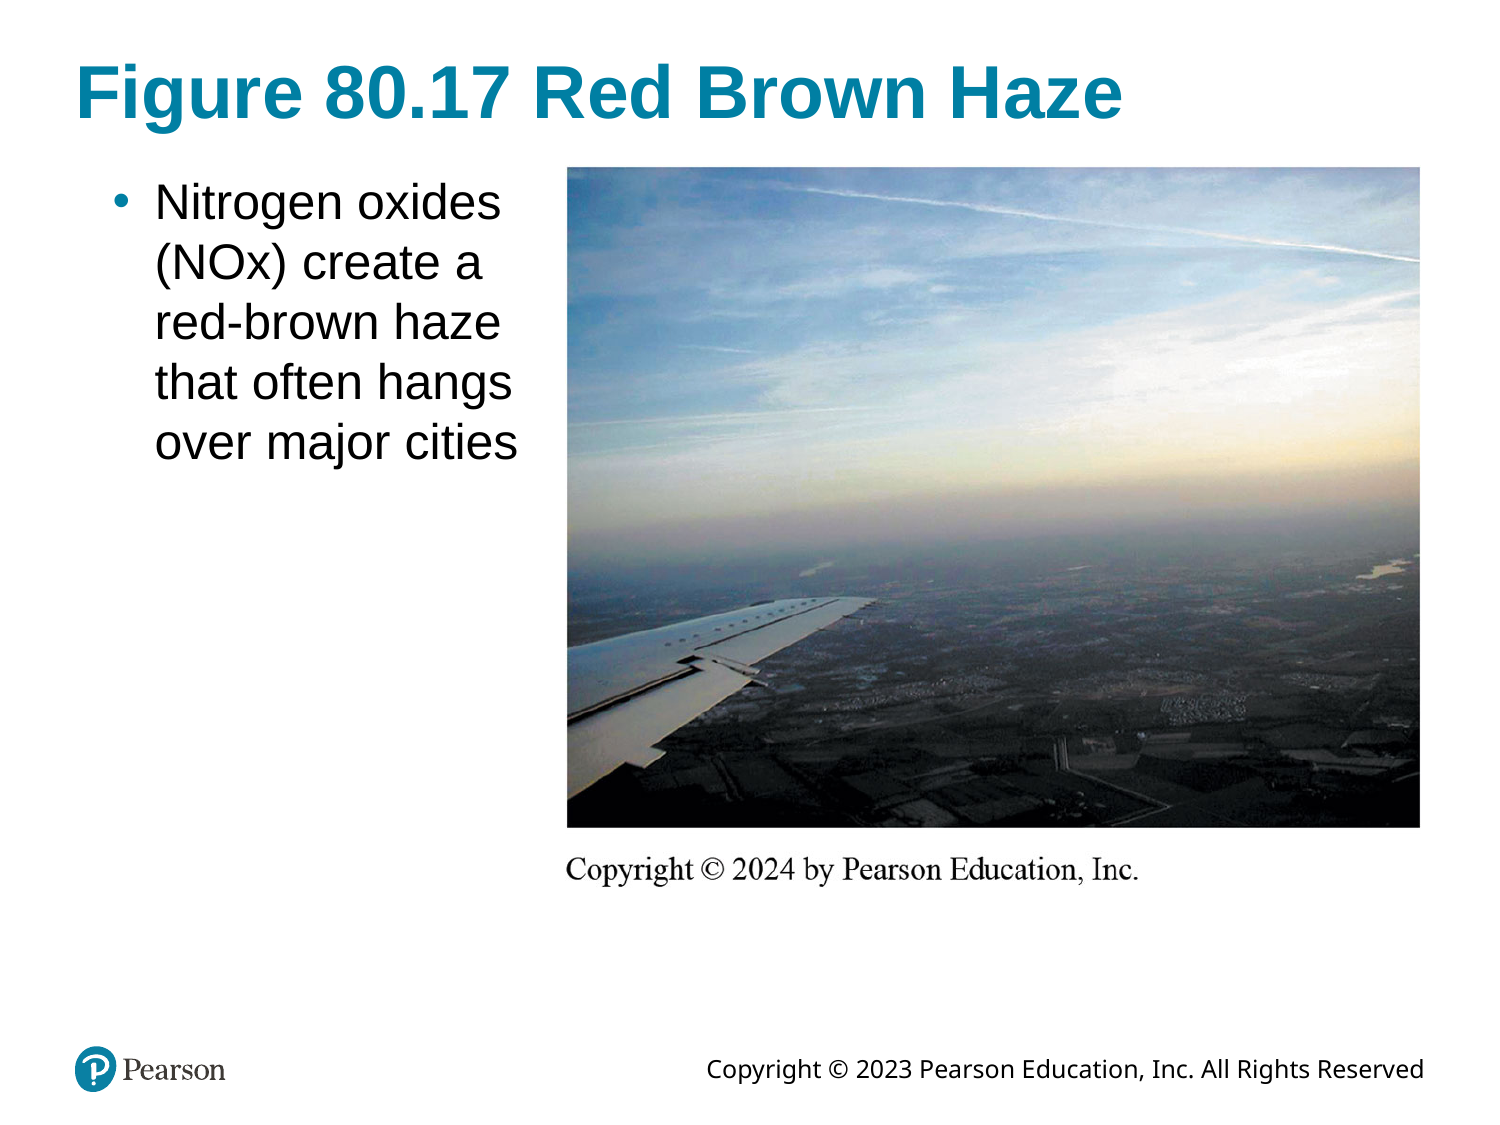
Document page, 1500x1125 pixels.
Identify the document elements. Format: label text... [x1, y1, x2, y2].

title Figure 80.17 Red Brown Haze [75, 36, 1425, 143]
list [565, 164, 1421, 888]
list Nitrogen oxides (NOx) create a red-brown haze that often hangs over major cities [112, 162, 538, 481]
